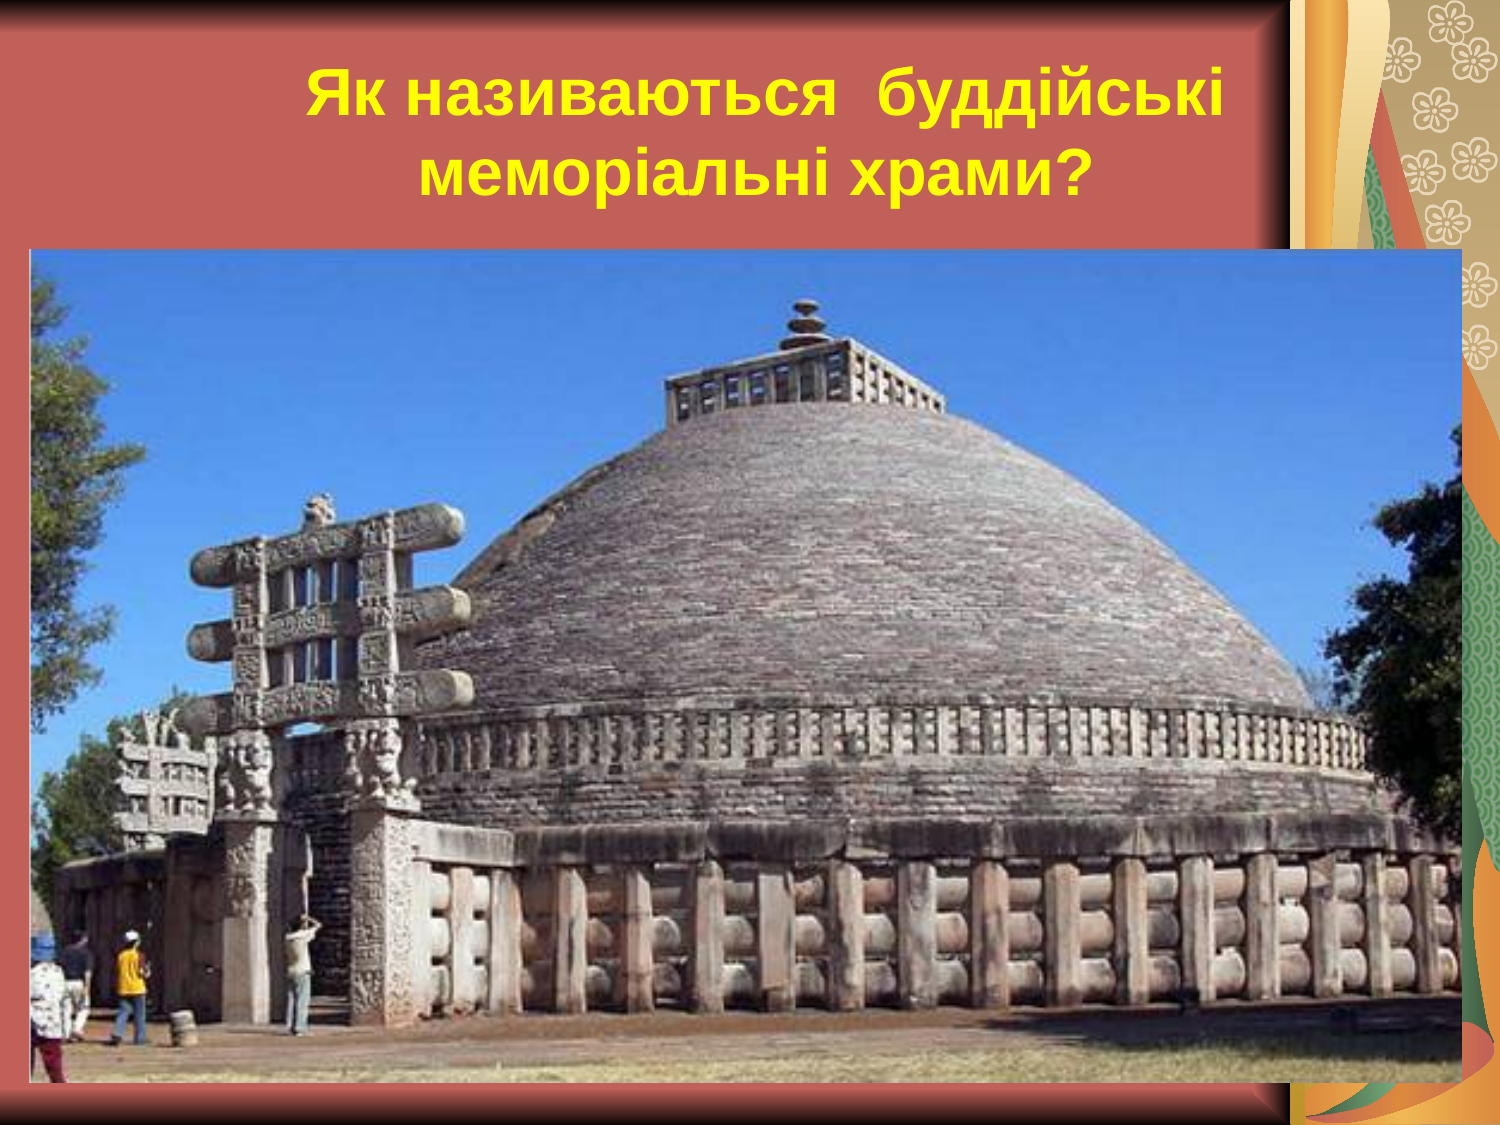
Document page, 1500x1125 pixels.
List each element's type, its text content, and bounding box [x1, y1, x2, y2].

picture [29, 180, 1500, 1083]
title Як називаються буддійські меморіальні храми? [152, 35, 1379, 223]
